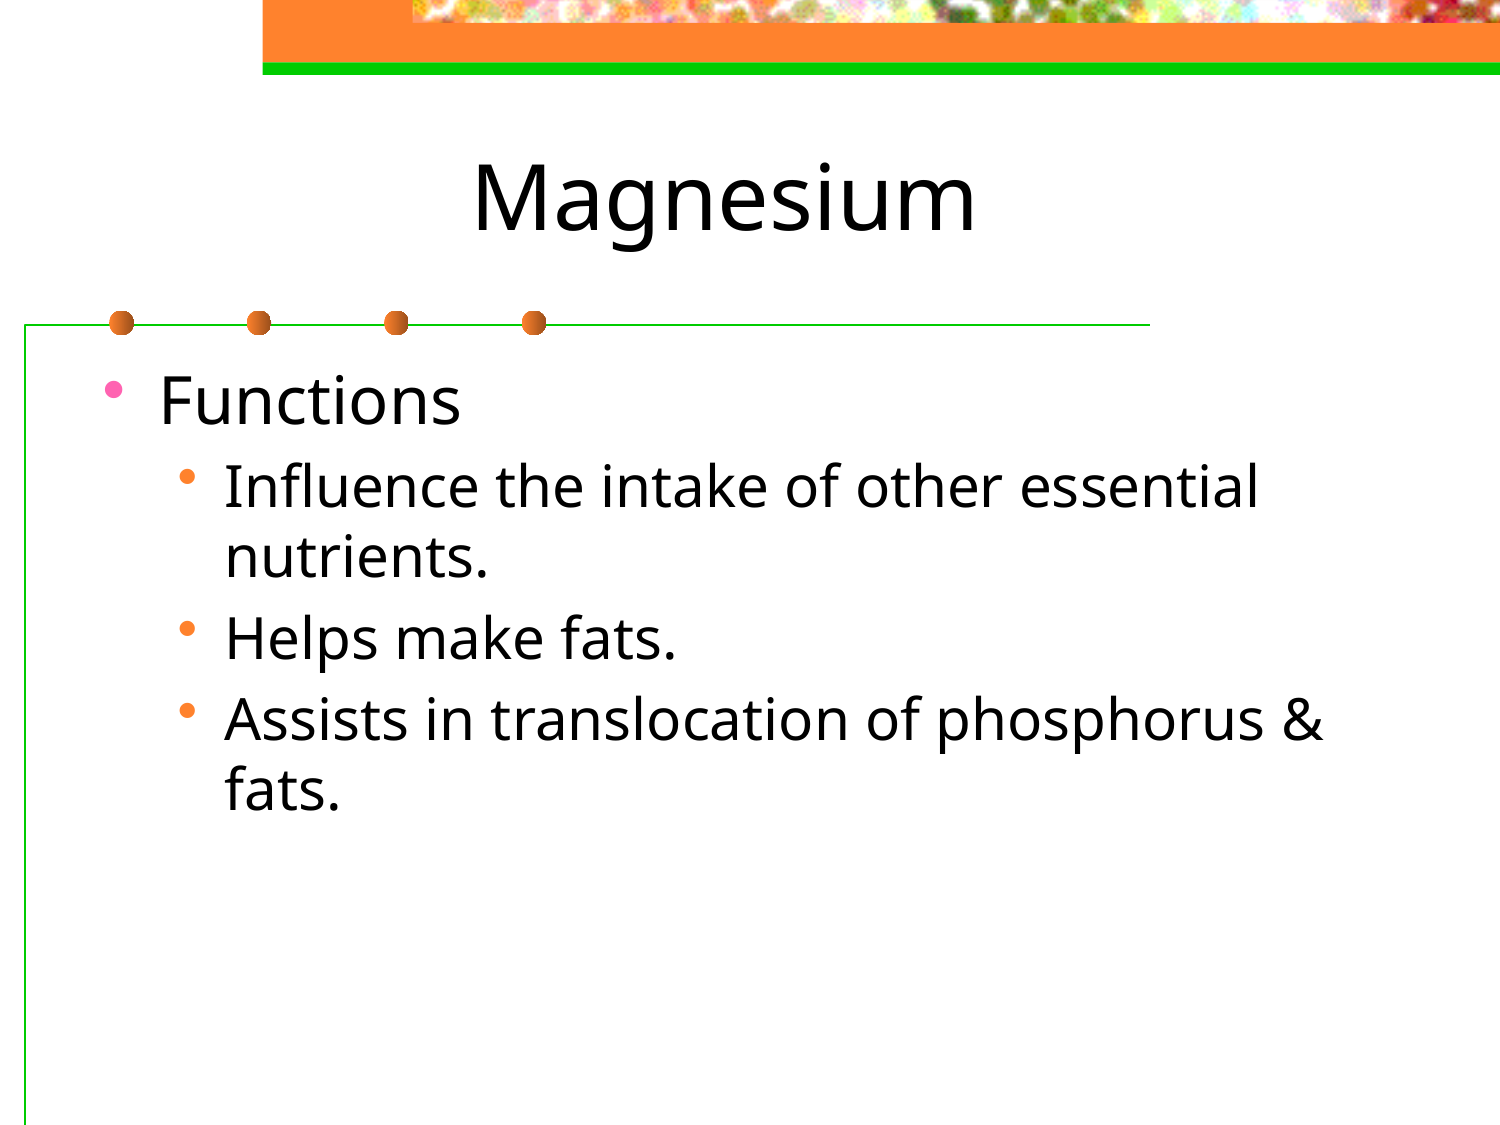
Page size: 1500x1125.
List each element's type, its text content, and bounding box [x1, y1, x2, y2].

picture [412, 0, 1500, 23]
list Functions Influence the intake of other essential nutrients. Helps make fats. Assists in translocation of phosphorus & fats. [87, 350, 1363, 1025]
title Magnesium [87, 99, 1363, 288]
